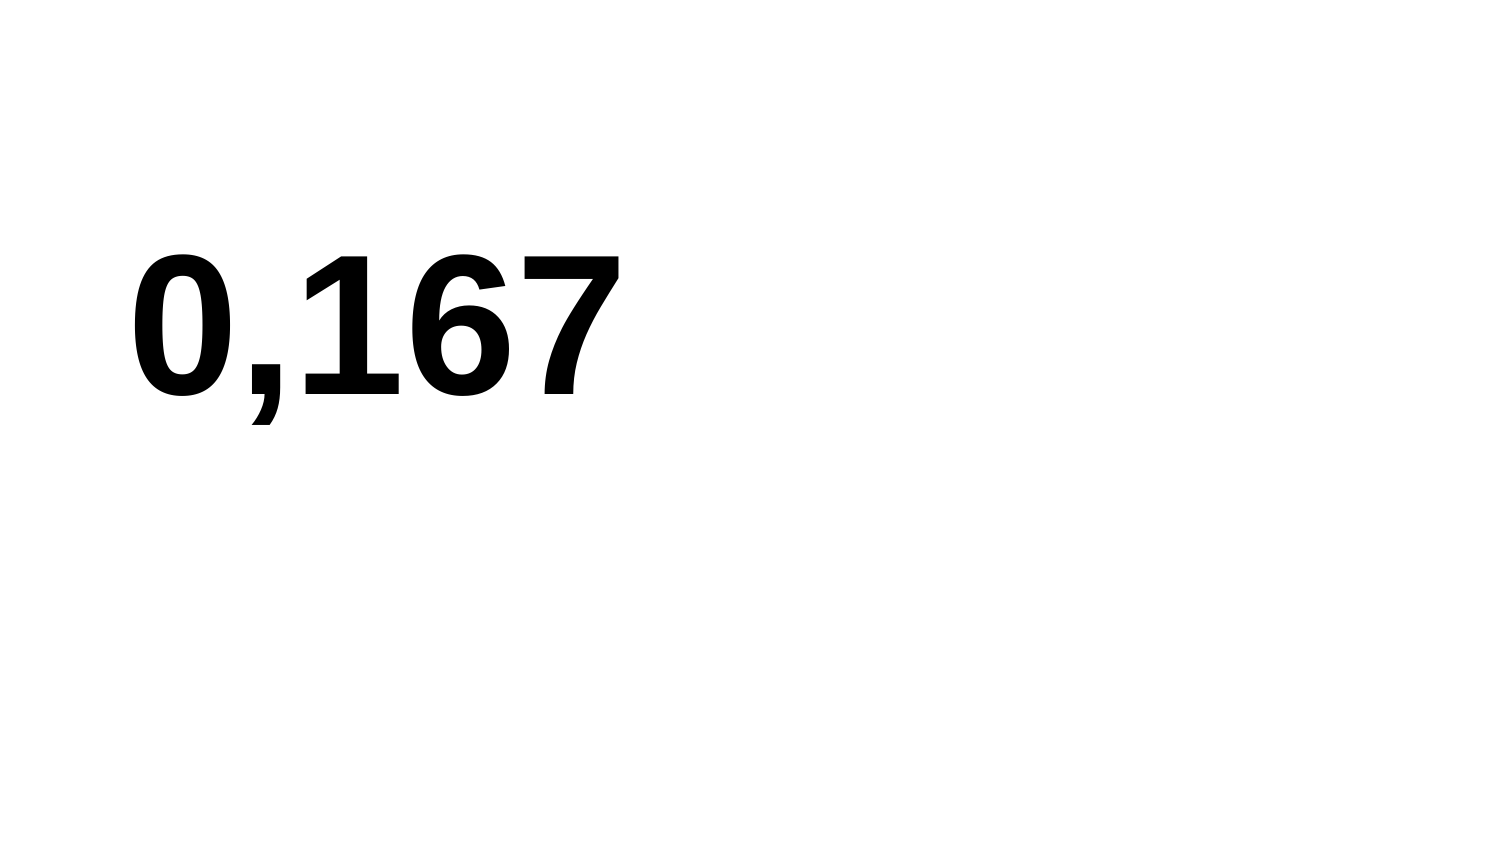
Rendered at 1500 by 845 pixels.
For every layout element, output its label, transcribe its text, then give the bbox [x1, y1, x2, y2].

text_box 0,167 [112, 259, 1388, 450]
